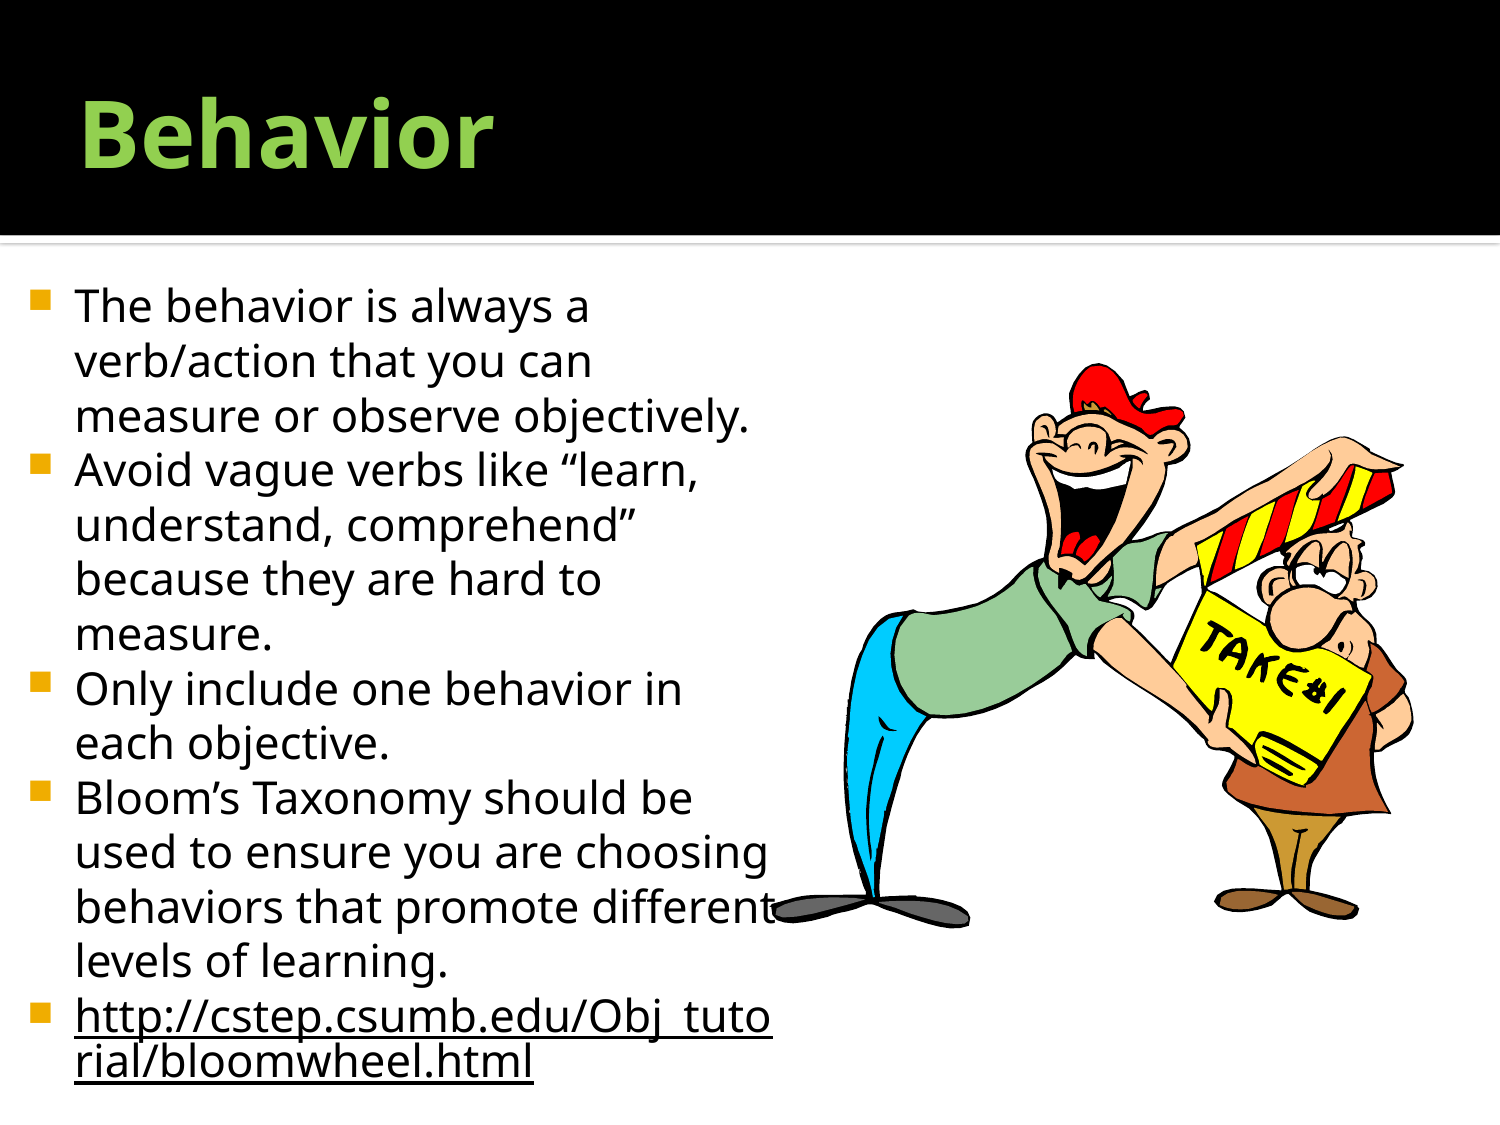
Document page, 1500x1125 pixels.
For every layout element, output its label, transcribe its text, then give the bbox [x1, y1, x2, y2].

list The behavior is always a verb/action that you can measure or observe objectively. Avoid vague verbs like “learn, understand, comprehend” because they are hard to measure. Only include one behavior in each objective. Bloom’s Taxonomy should be used to ensure you are choosing behaviors that promote different levels of learning. http://cstep.csumb.edu/Obj_tutorial/bloomwheel.html [0, 262, 800, 1125]
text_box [762, 336, 1425, 931]
title Behavior [62, 38, 1413, 225]
